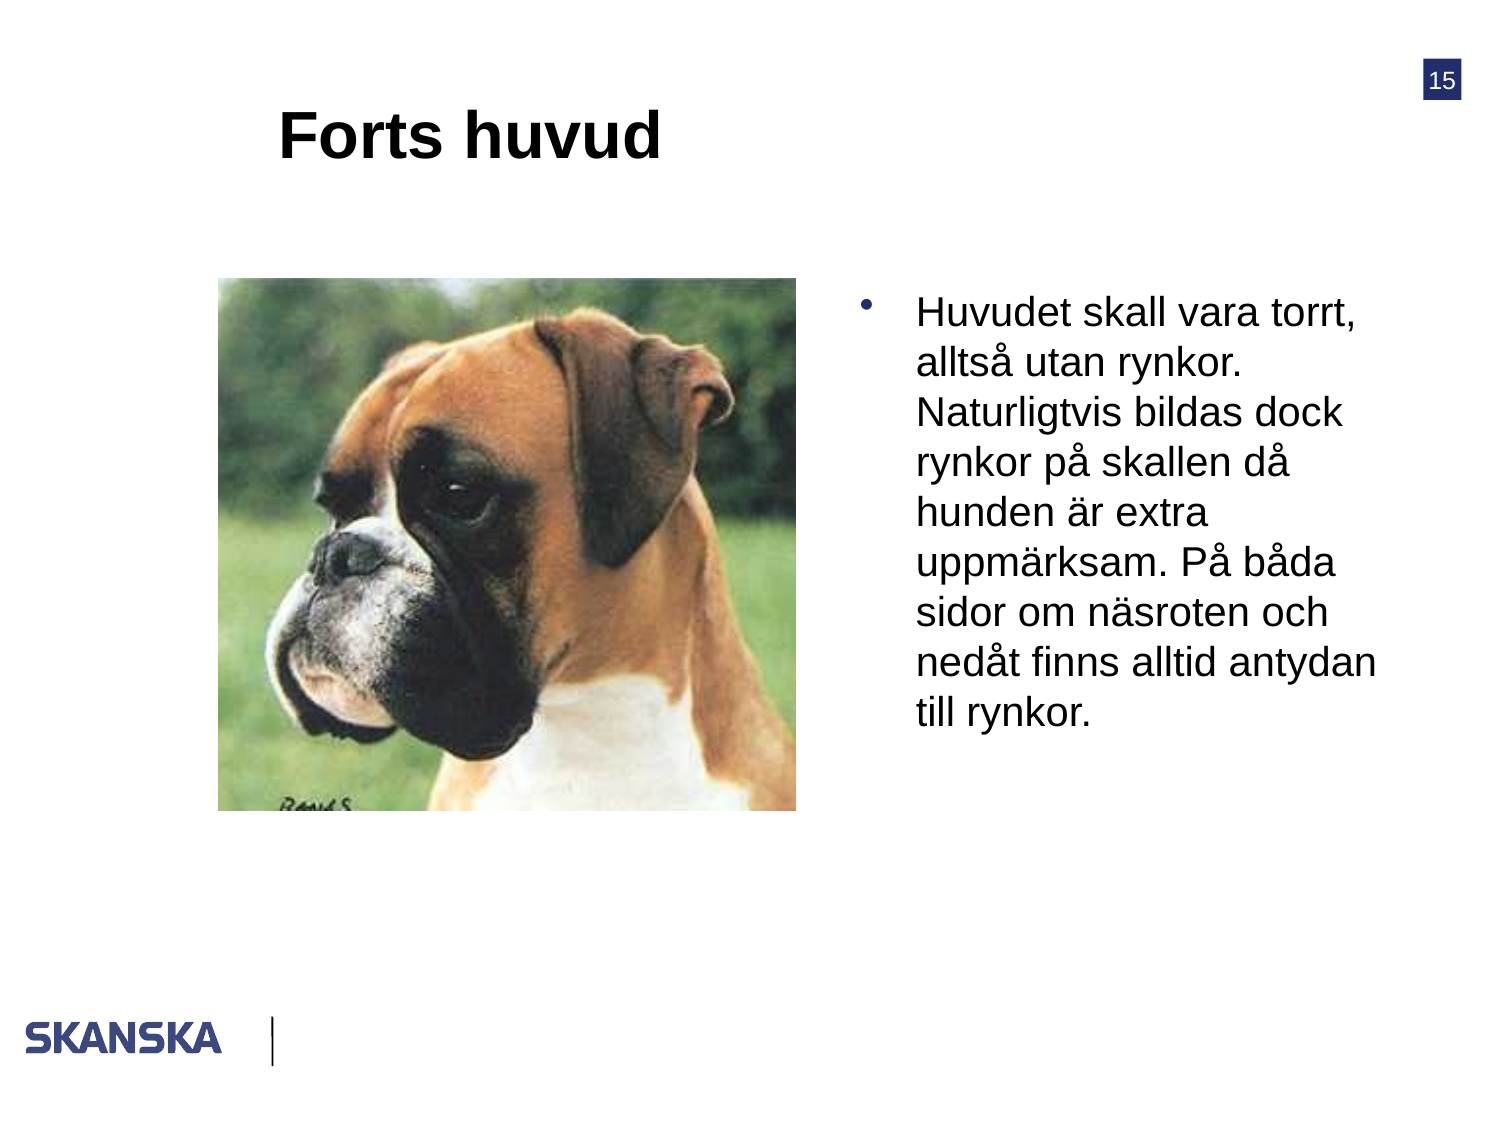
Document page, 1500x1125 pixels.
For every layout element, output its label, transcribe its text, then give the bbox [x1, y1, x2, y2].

picture [0, 994, 242, 1081]
list Huvudet skall vara torrt, alltså utan rynkor. Naturligtvis bildas dock rynkor på skallen då hunden är extra uppmärksam. På båda sidor om näsroten och nedåt finns alltid antydan till rynkor. [844, 278, 1405, 988]
title Forts huvud [272, 79, 1417, 218]
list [218, 278, 796, 812]
